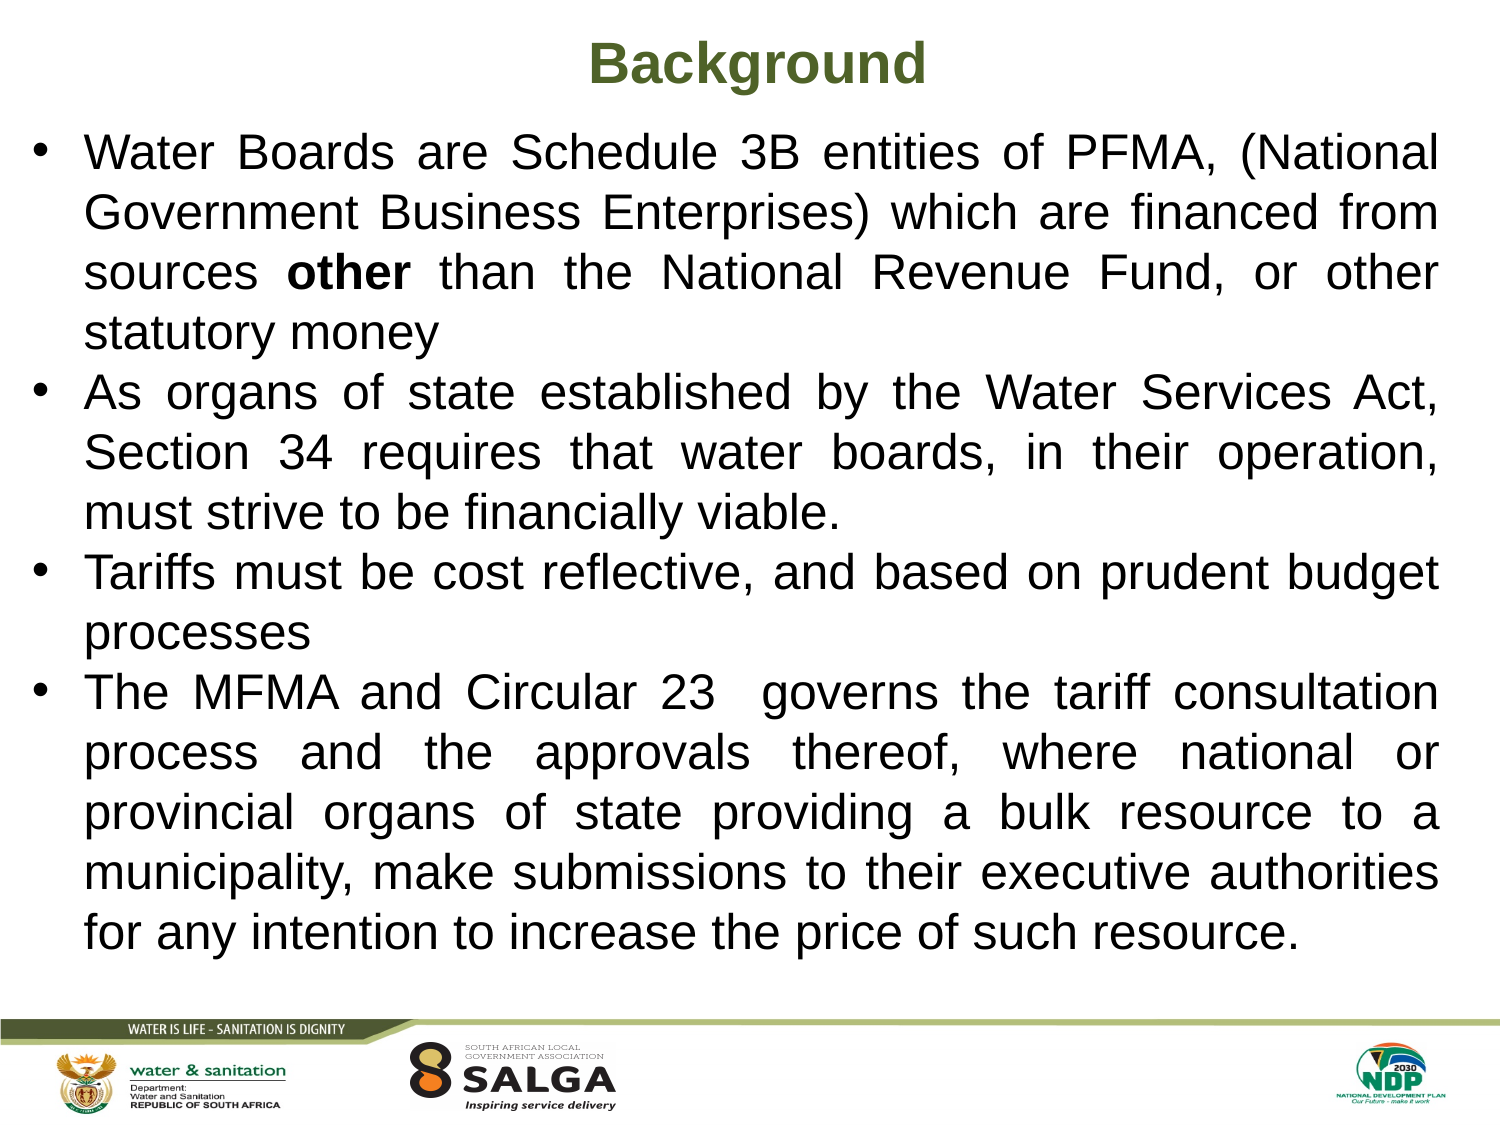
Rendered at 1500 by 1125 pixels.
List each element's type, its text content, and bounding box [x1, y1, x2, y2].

list Water Boards are Schedule 3B entities of PFMA, (National Government Business Enterprises) which are financed from sources other than the National Revenue Fund, or other statutory money As organs of state established by the Water Services Act, Section 34 requires that water boards, in their operation, must strive to be financially viable. Tariffs must be cost reflective, and based on prudent budget processes The MFMA and Circular 23 governs the tariff consultation process and the approvals thereof, where national or provincial organs of state providing a bulk resource to a municipality, make submissions to their executive authorities for any intention to increase the price of such resource. [17, 111, 1456, 909]
title Background [83, 17, 1434, 111]
picture [0, 1012, 1500, 1125]
